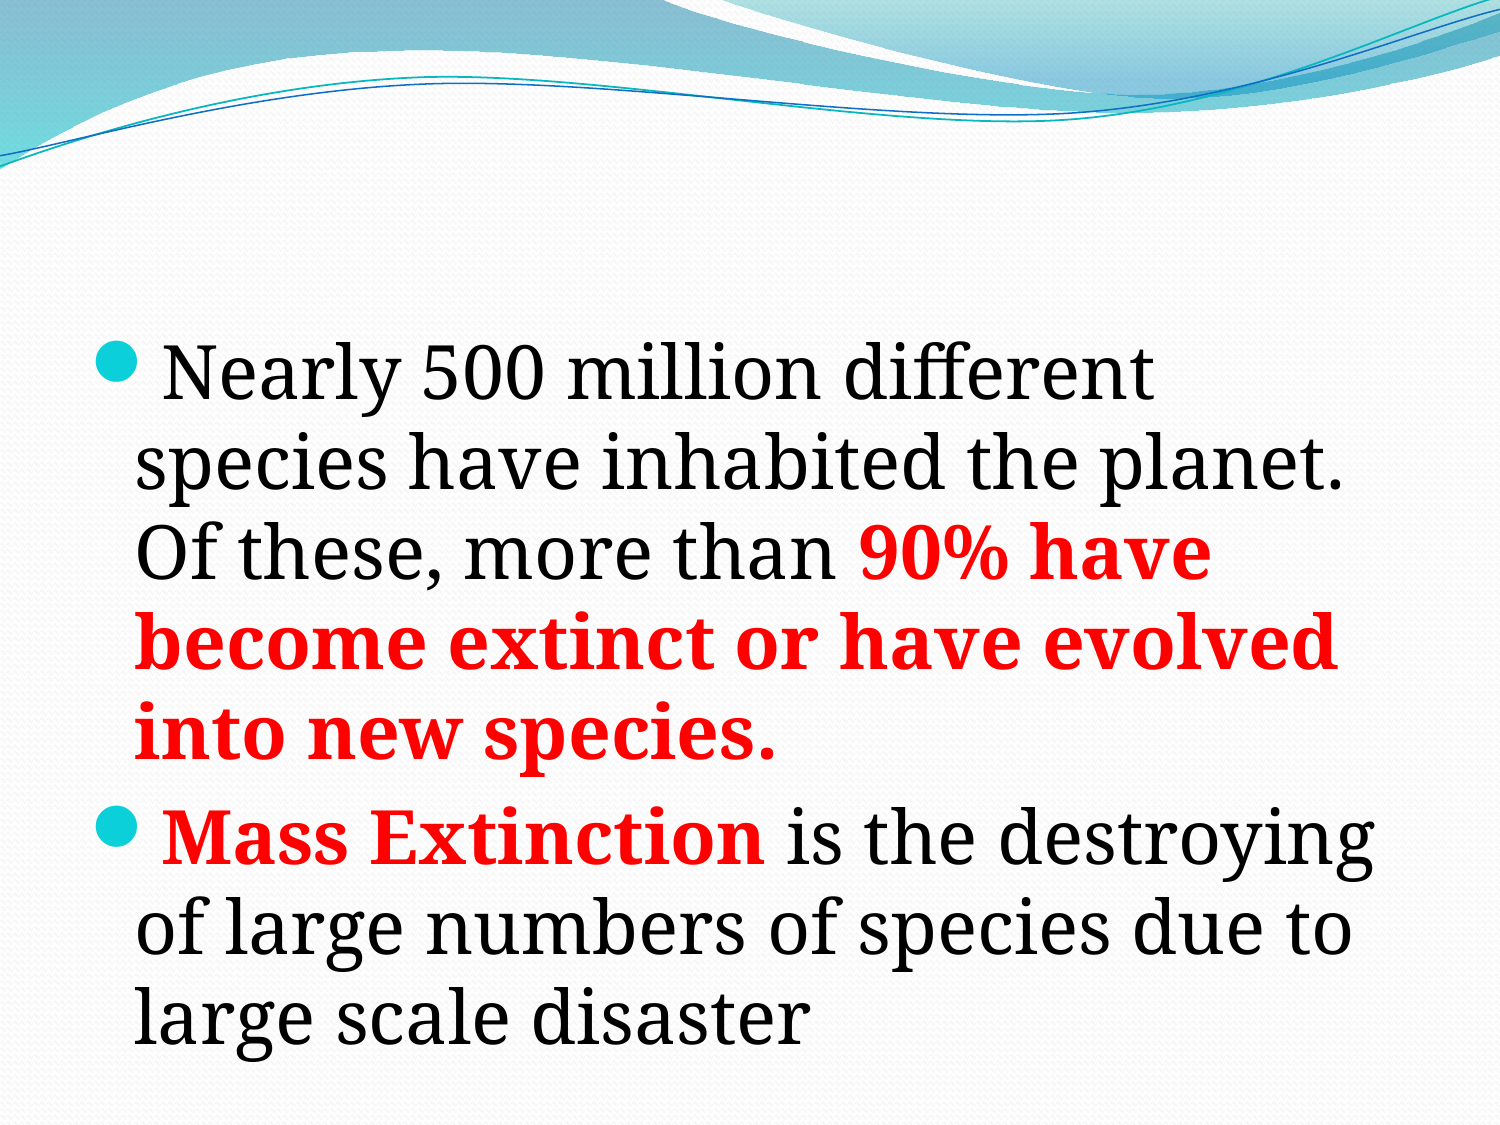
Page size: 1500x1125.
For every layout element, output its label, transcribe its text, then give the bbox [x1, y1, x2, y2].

list Nearly 500 million different species have inhabited the planet. Of these, more than 90% have become extinct or have evolved into new species. Mass Extinction is the destroying of large numbers of species due to large scale disaster [75, 317, 1425, 1038]
